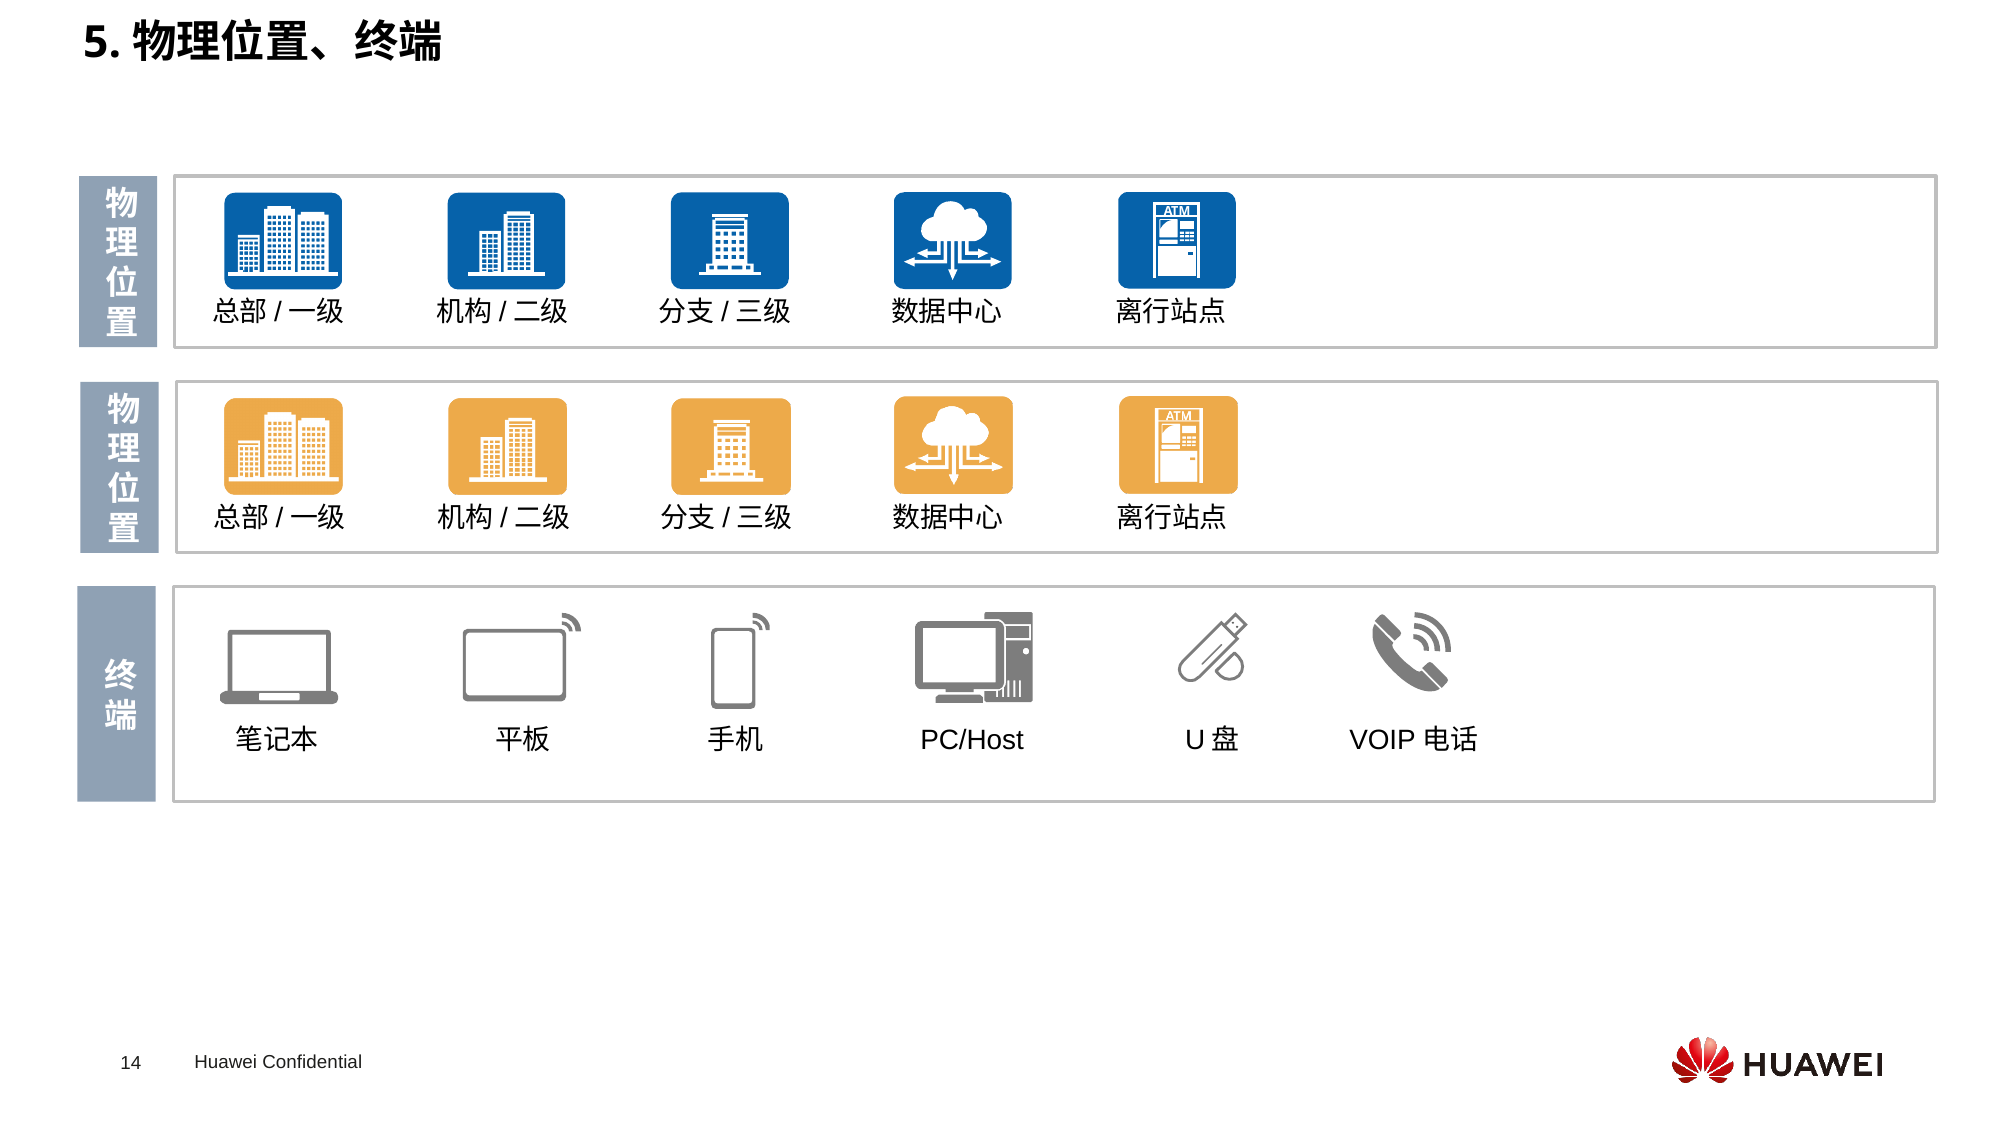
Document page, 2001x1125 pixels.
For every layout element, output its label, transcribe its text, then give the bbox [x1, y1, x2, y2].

text_box 5.物理位置、终端 [68, 5, 1738, 90]
text_box 笔记本 [220, 714, 334, 763]
text_box PC/Host [905, 714, 1039, 763]
text_box 总部/一级 [198, 492, 361, 541]
text_box 机构/二级 [421, 286, 584, 335]
text_box 数据中心 [877, 492, 1019, 541]
text_box [176, 381, 1938, 553]
text_box 机构/二级 [423, 492, 585, 541]
picture [1177, 612, 1249, 682]
picture [219, 629, 339, 705]
picture [447, 192, 566, 289]
text_box 数据中心 [876, 286, 1018, 335]
text_box 离行站点 [1101, 492, 1243, 541]
picture [894, 396, 1013, 494]
picture [894, 192, 1013, 289]
text_box [174, 176, 1937, 348]
text_box [173, 586, 1935, 802]
picture [1119, 396, 1239, 494]
picture [223, 192, 342, 289]
text_box 分支/三级 [645, 492, 808, 541]
picture [448, 398, 567, 495]
text_box U盘 [1170, 714, 1255, 763]
text_box 平板 [480, 714, 566, 763]
picture [914, 612, 1033, 703]
picture [224, 398, 343, 495]
text_box 离行站点 [1100, 286, 1242, 335]
text_box 终端 [77, 586, 156, 802]
picture [1372, 612, 1452, 693]
text_box 分支/三级 [644, 286, 806, 335]
picture [671, 398, 791, 495]
text_box 物理位置 [79, 176, 158, 348]
text_box VOIP电话 [1334, 714, 1493, 763]
text_box 手机 [692, 714, 779, 763]
picture [1672, 1037, 1882, 1083]
text_box 总部/一级 [197, 286, 359, 335]
picture [670, 192, 789, 289]
picture [1118, 192, 1237, 289]
picture [710, 612, 770, 709]
picture [462, 612, 582, 703]
text_box 物理位置 [80, 381, 159, 553]
